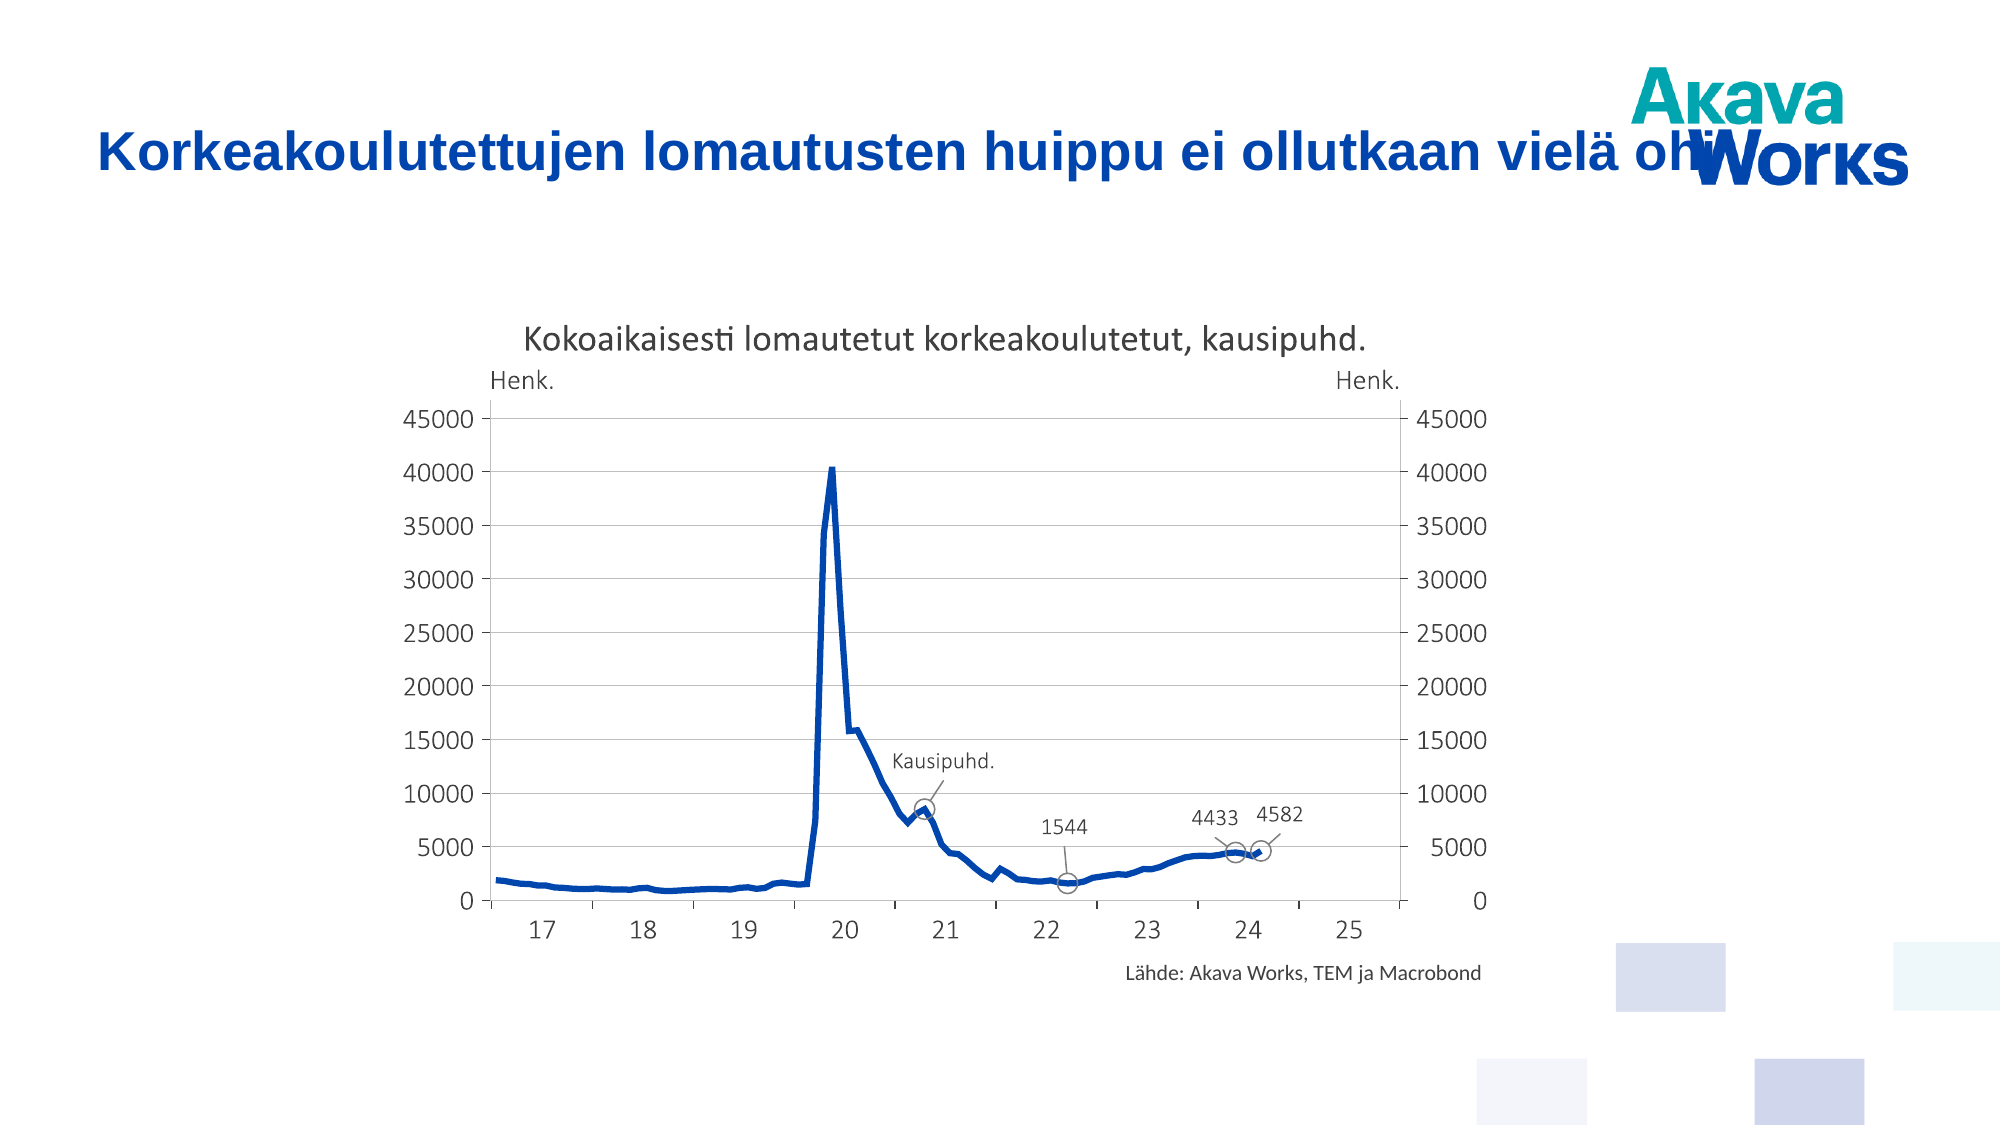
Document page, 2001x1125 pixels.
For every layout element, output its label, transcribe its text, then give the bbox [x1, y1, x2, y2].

title Korkeakoulutettujen lomautusten huippu ei ollutkaan vielä ohi [82, 89, 1808, 218]
picture [232, 55, 2000, 1125]
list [390, 302, 1500, 1003]
